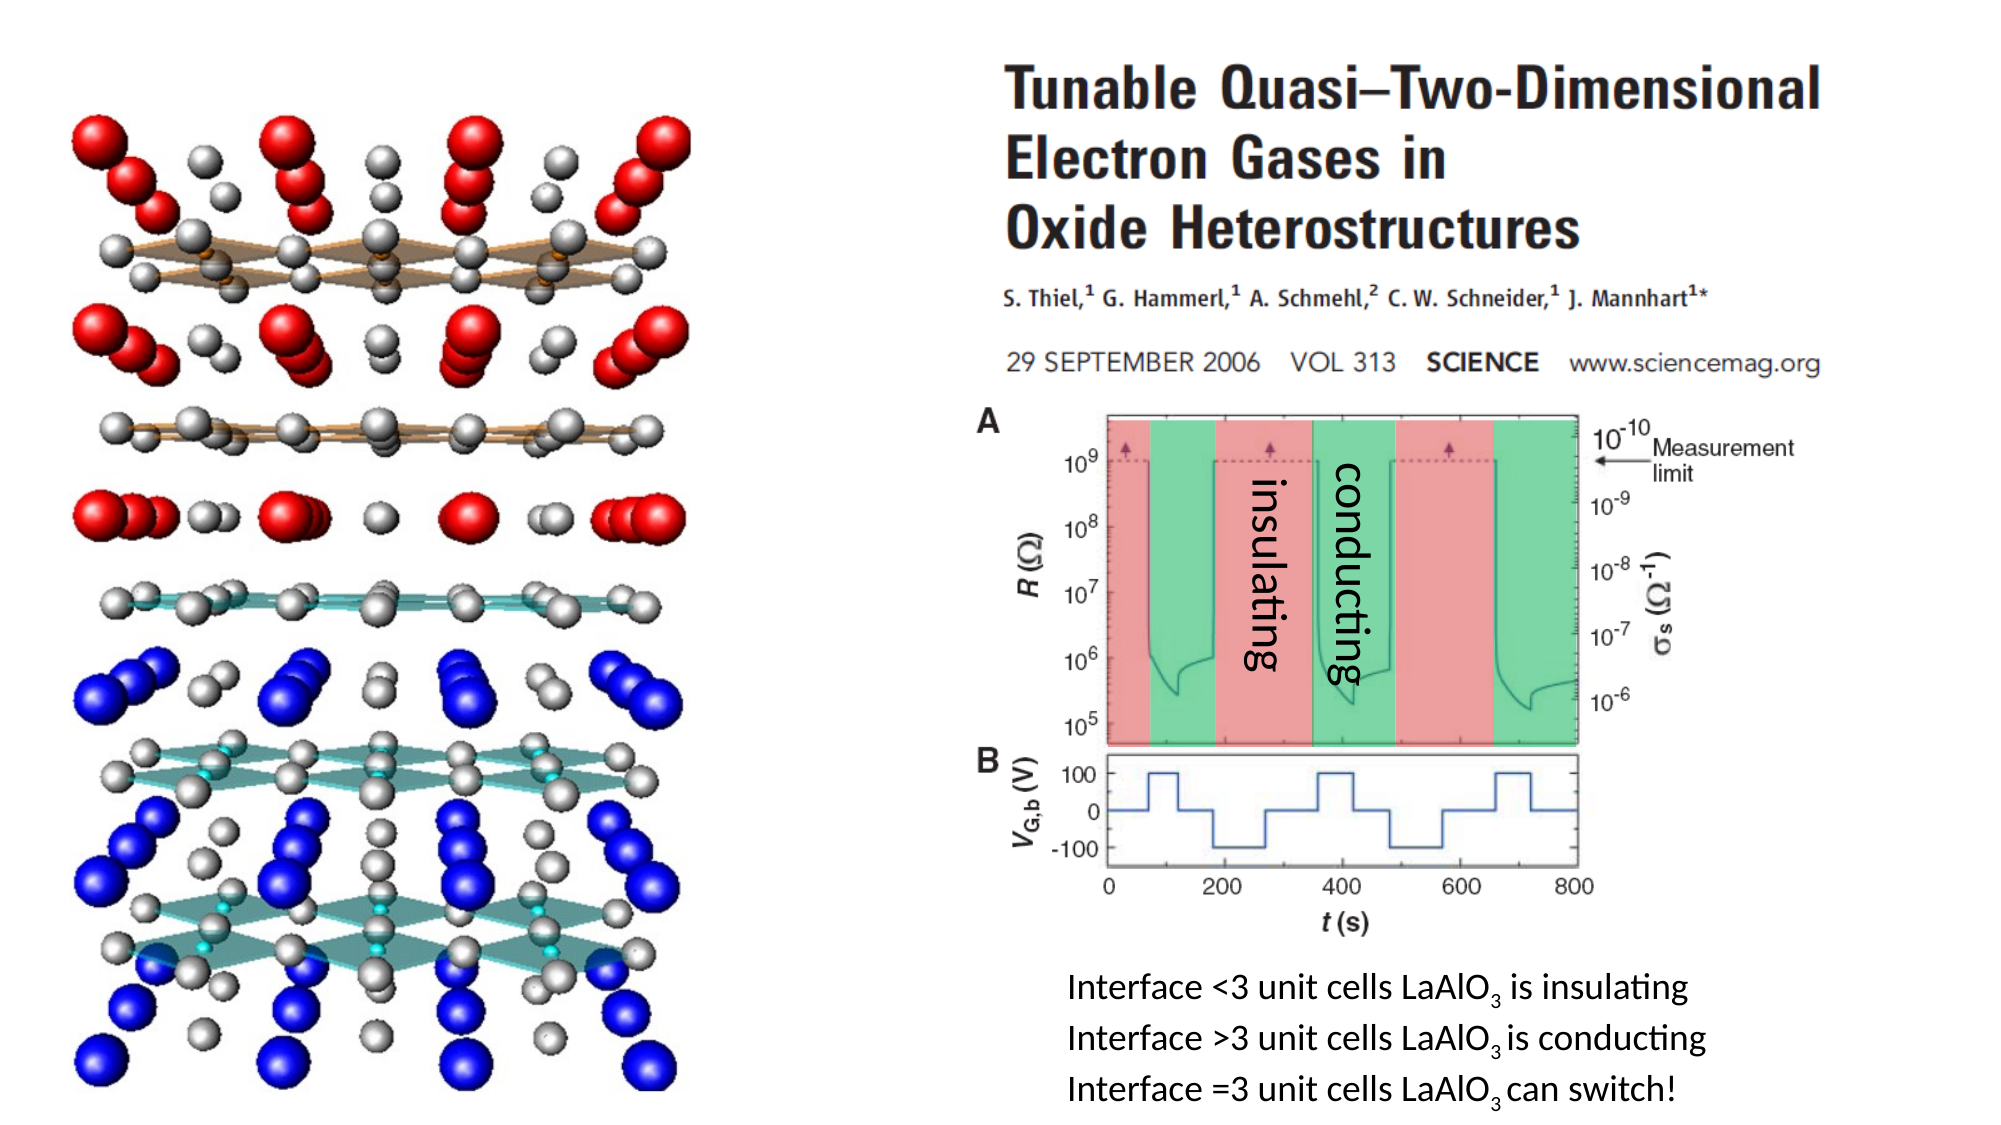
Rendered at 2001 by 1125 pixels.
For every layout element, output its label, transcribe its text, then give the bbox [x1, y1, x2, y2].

picture [969, 401, 1804, 942]
text_box Interface <3 unit cells LaAlO3 is insulating Interface >3 unit cells LaAlO3 is conducting Interface =3 unit cells LaAlO3 can switch! [1052, 954, 1722, 1123]
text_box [995, 35, 1838, 402]
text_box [1107, 420, 1577, 748]
picture [69, 112, 692, 1125]
